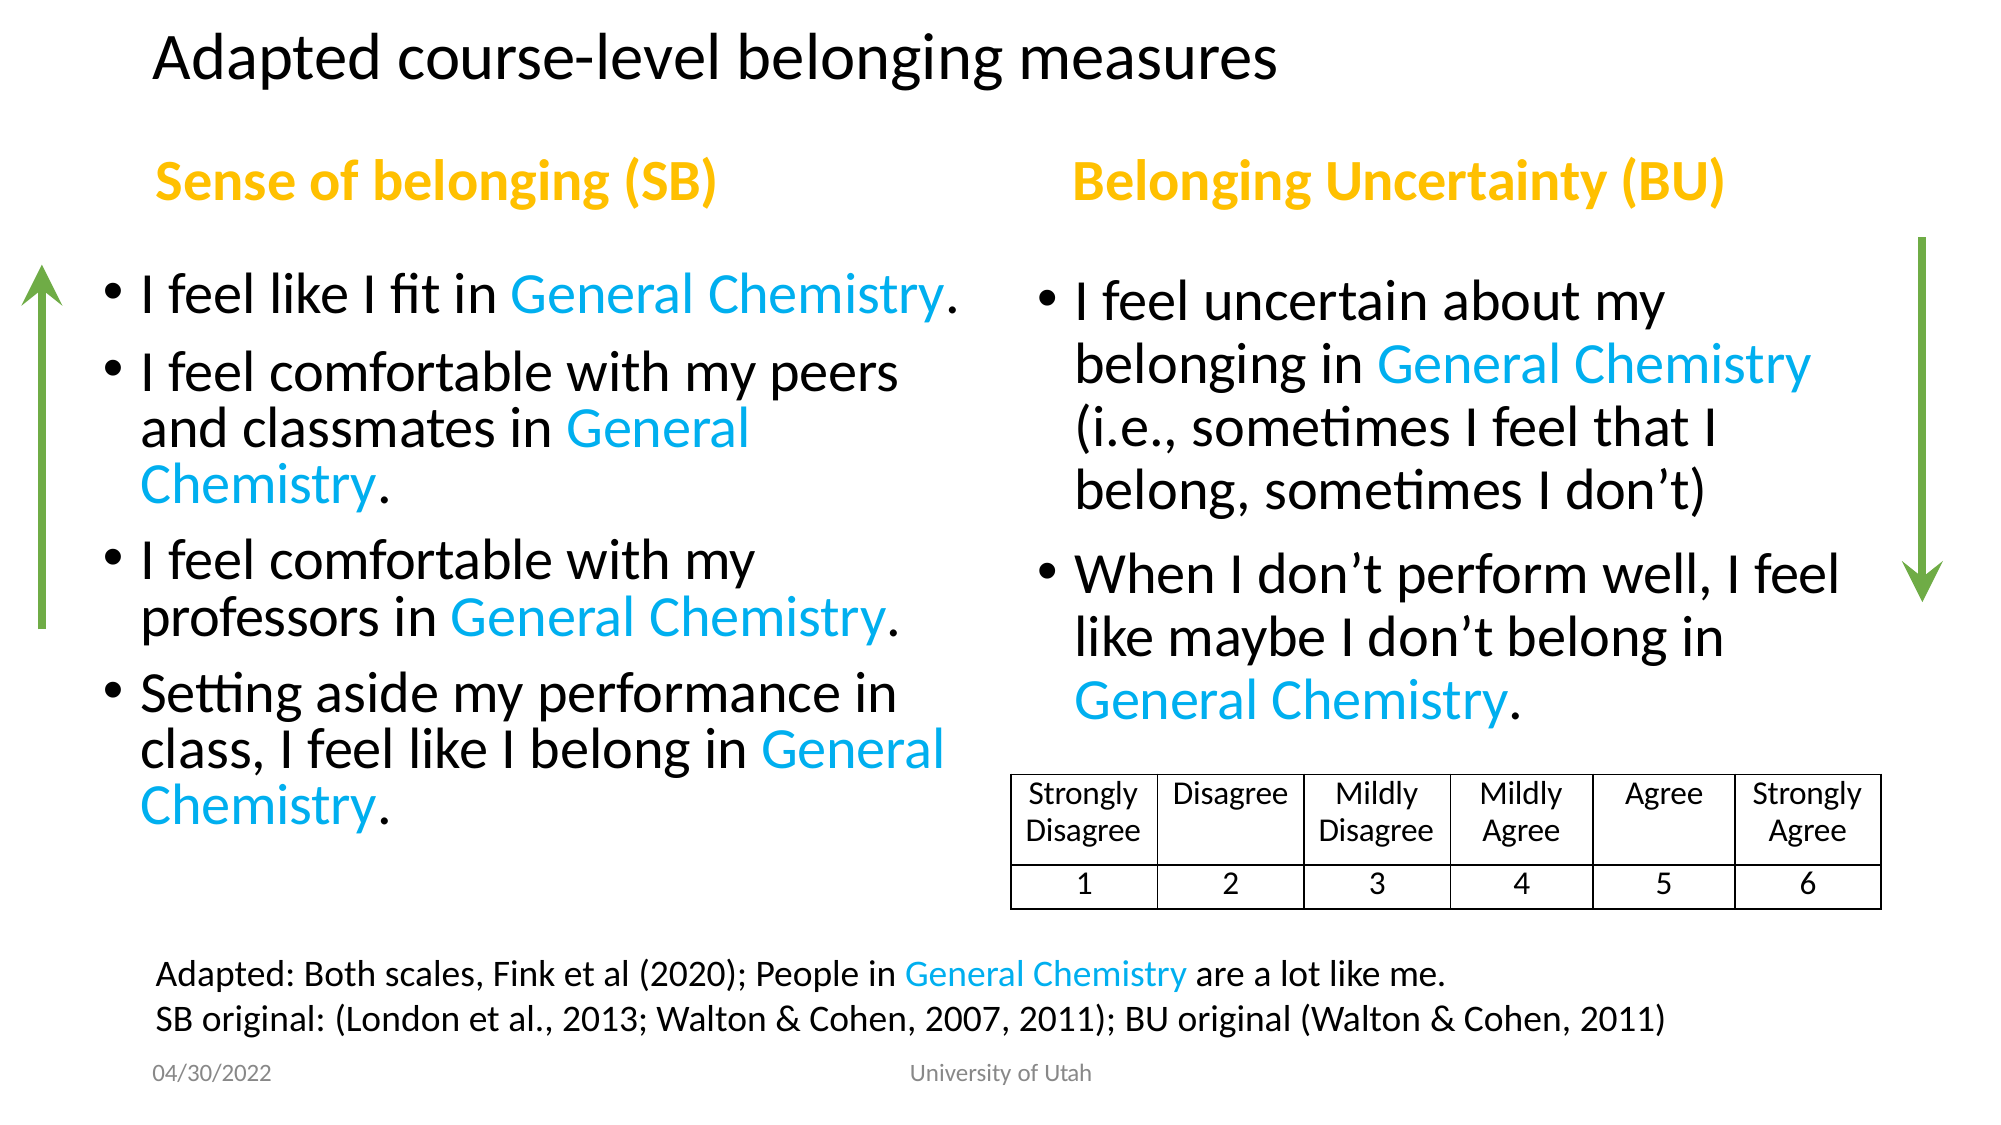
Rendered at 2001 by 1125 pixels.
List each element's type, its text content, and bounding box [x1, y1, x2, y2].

table_cell 1 [1012, 866, 1157, 908]
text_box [1901, 237, 1944, 603]
text_box Adapted: Both scales, Fink et al (2020); People in General Chemistry are a lot like me. SB original: (London et al., 2013; Walton & Cohen, 2007, 2011); BU original (Walton & Cohen, 2011) 04/30/2022 University of Utah [150, 947, 1674, 1086]
text_box I feel uncertain about my belonging in General Chemistry (i.e., sometimes I feel that I belong, sometimes I don’t) When I don’t perform well, I feel like maybe I don’t belong in General Chemistry. [1035, 259, 1848, 732]
table_header Strongly Agree [1736, 775, 1880, 864]
text_box Belonging Uncertainty (BU) [1070, 140, 1734, 213]
table_cell 3 [1305, 866, 1450, 908]
table_cell 2 [1158, 866, 1303, 908]
table_header Agree [1594, 775, 1734, 864]
table_cell 6 [1736, 866, 1880, 908]
table_header Disagree [1158, 775, 1303, 864]
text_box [20, 264, 63, 630]
text_box Sense of belonging (SB) I feel like I fit in General Chemistry. I feel comfortable with my peers and classmates in General Chemistry. I feel comfortable with my professors in General Chemistry. Setting aside my performance in class, I feel like I belong in General Chemistry. [100, 140, 962, 836]
title Adapted course-level belonging measures [150, 10, 1285, 201]
table_header Strongly Disagree [1012, 775, 1157, 864]
table_header Mildly Agree [1451, 775, 1592, 864]
table_cell 5 [1594, 866, 1734, 908]
table_header Mildly Disagree [1305, 775, 1450, 864]
table_cell 4 [1451, 866, 1592, 908]
